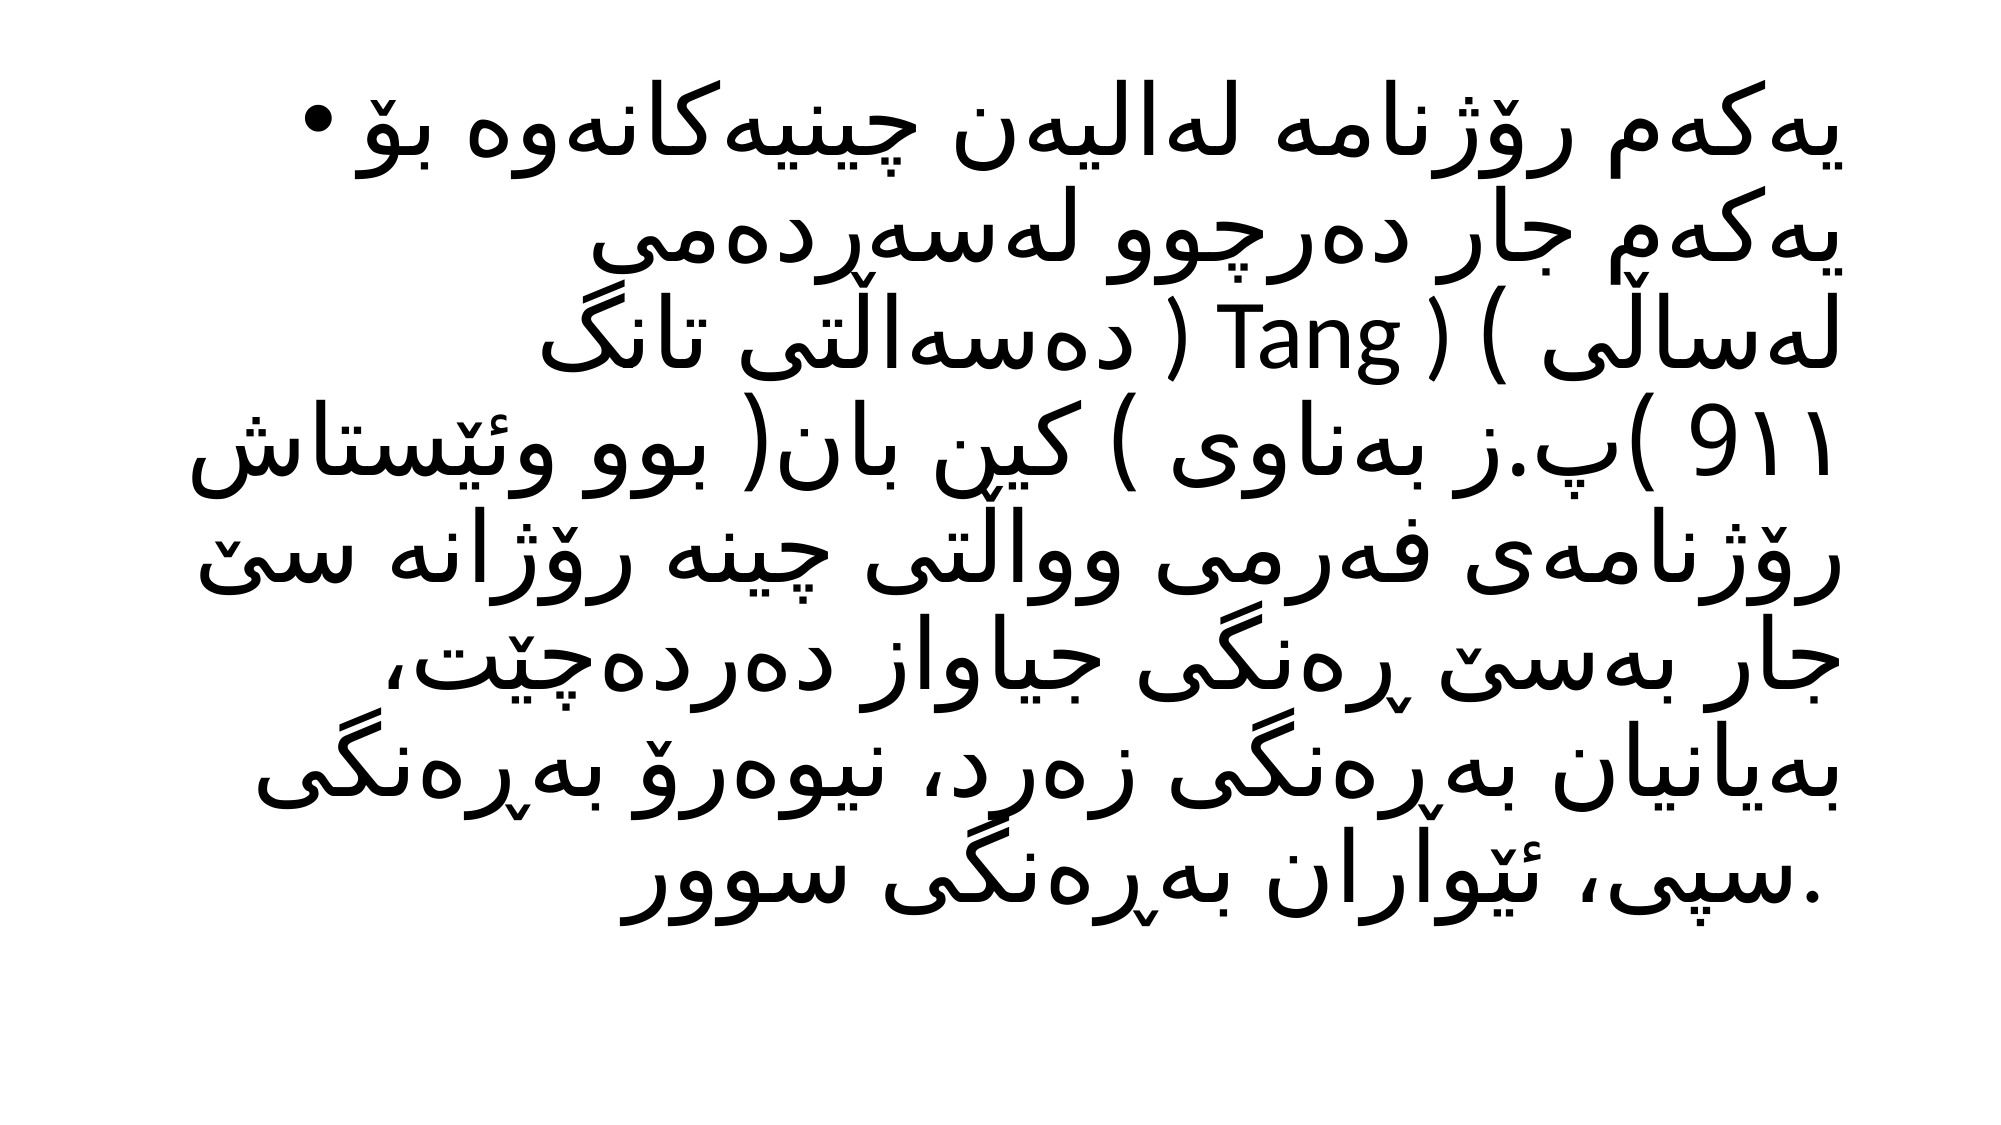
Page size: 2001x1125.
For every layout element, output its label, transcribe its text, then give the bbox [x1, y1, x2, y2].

list یەكەم رۆژنامە لەالیەن چینیەكانەوە بۆ یەكەم جار دەرچوو لەسەردەمی دەسەاڵتی تانگ ) Tang ) لەساڵی ) 9١١ )پ.ز بەناوی ) كین بان( بوو وئێستاش رۆژنامەی فەرمی وواڵتی چینە رۆژانە سێ جار بەسێ ڕەنگی جیاواز دەردەچێت، بەیانیان بەڕەنگی زەرد، نیوەرۆ بەڕەنگی سپی، ئێواران بەڕەنگی سوور. [137, 62, 1863, 1014]
